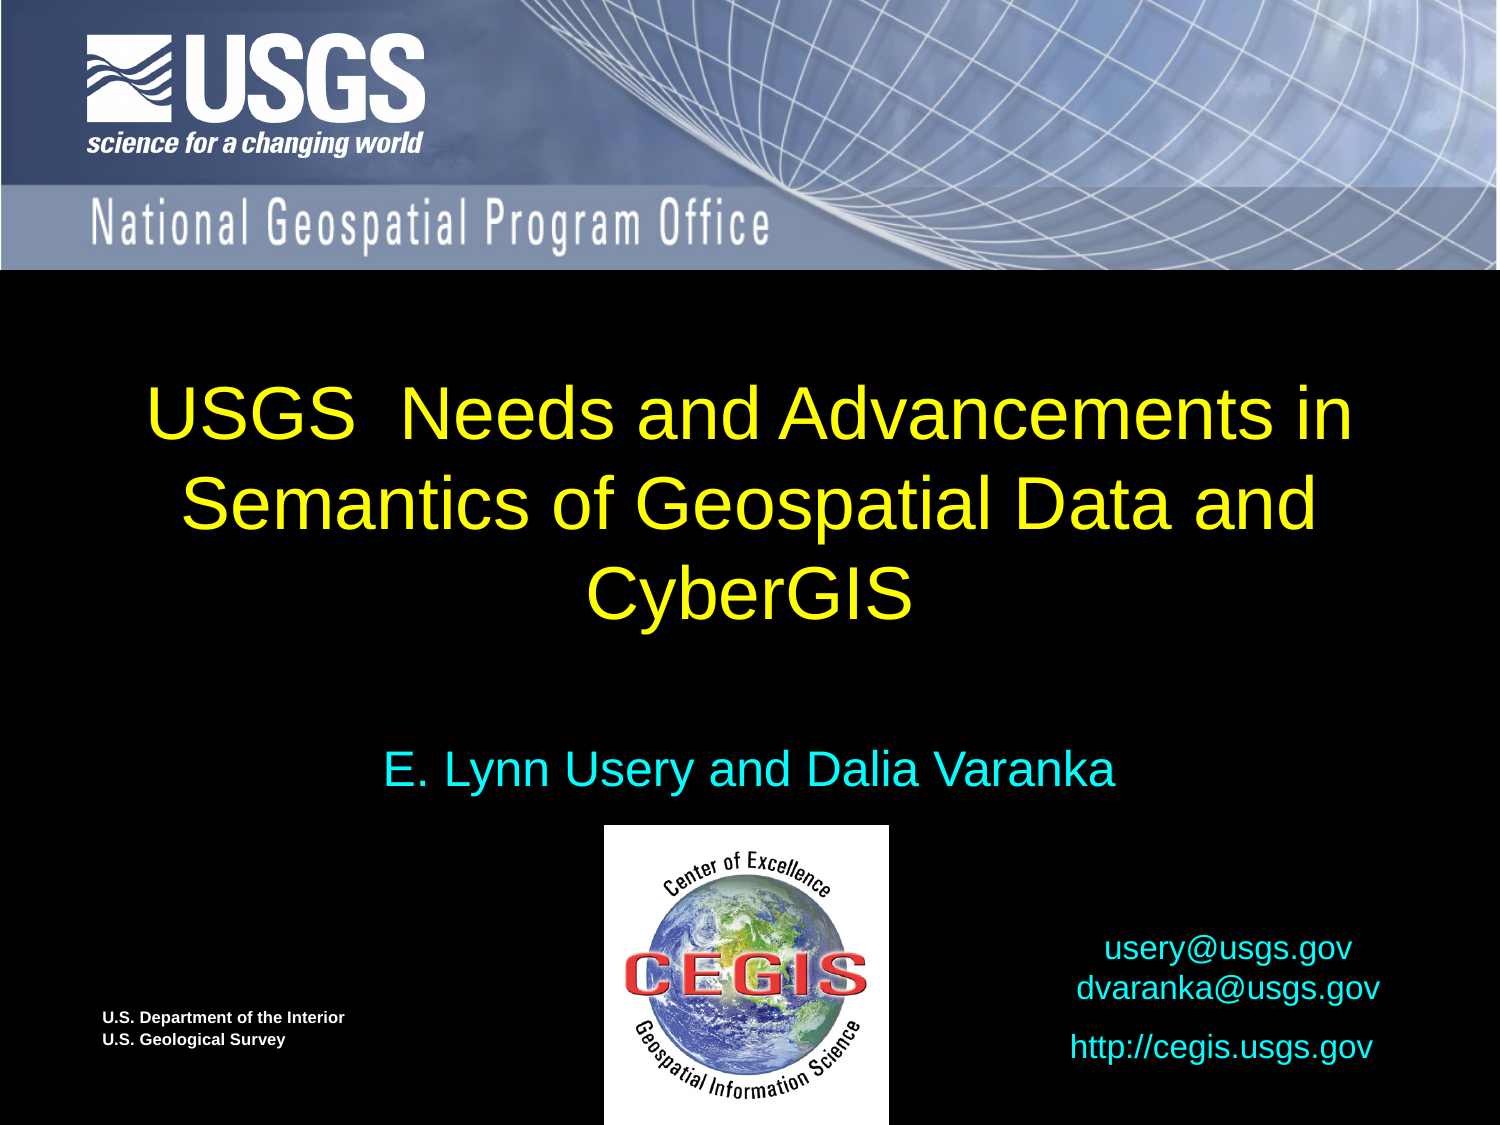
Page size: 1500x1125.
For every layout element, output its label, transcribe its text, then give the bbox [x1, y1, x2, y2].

text_box usery@usgs.gov dvaranka@usgs.gov [1047, 918, 1410, 1014]
text_box http://cegis.usgs.gov [1000, 1018, 1451, 1073]
title USGS Needs and Advancements in Semantics of Geospatial Data and CyberGIS [0, 405, 1500, 594]
picture [0, 0, 1500, 270]
picture [603, 825, 889, 1125]
text_box E. Lynn Usery and Dalia Varanka [357, 728, 1131, 864]
